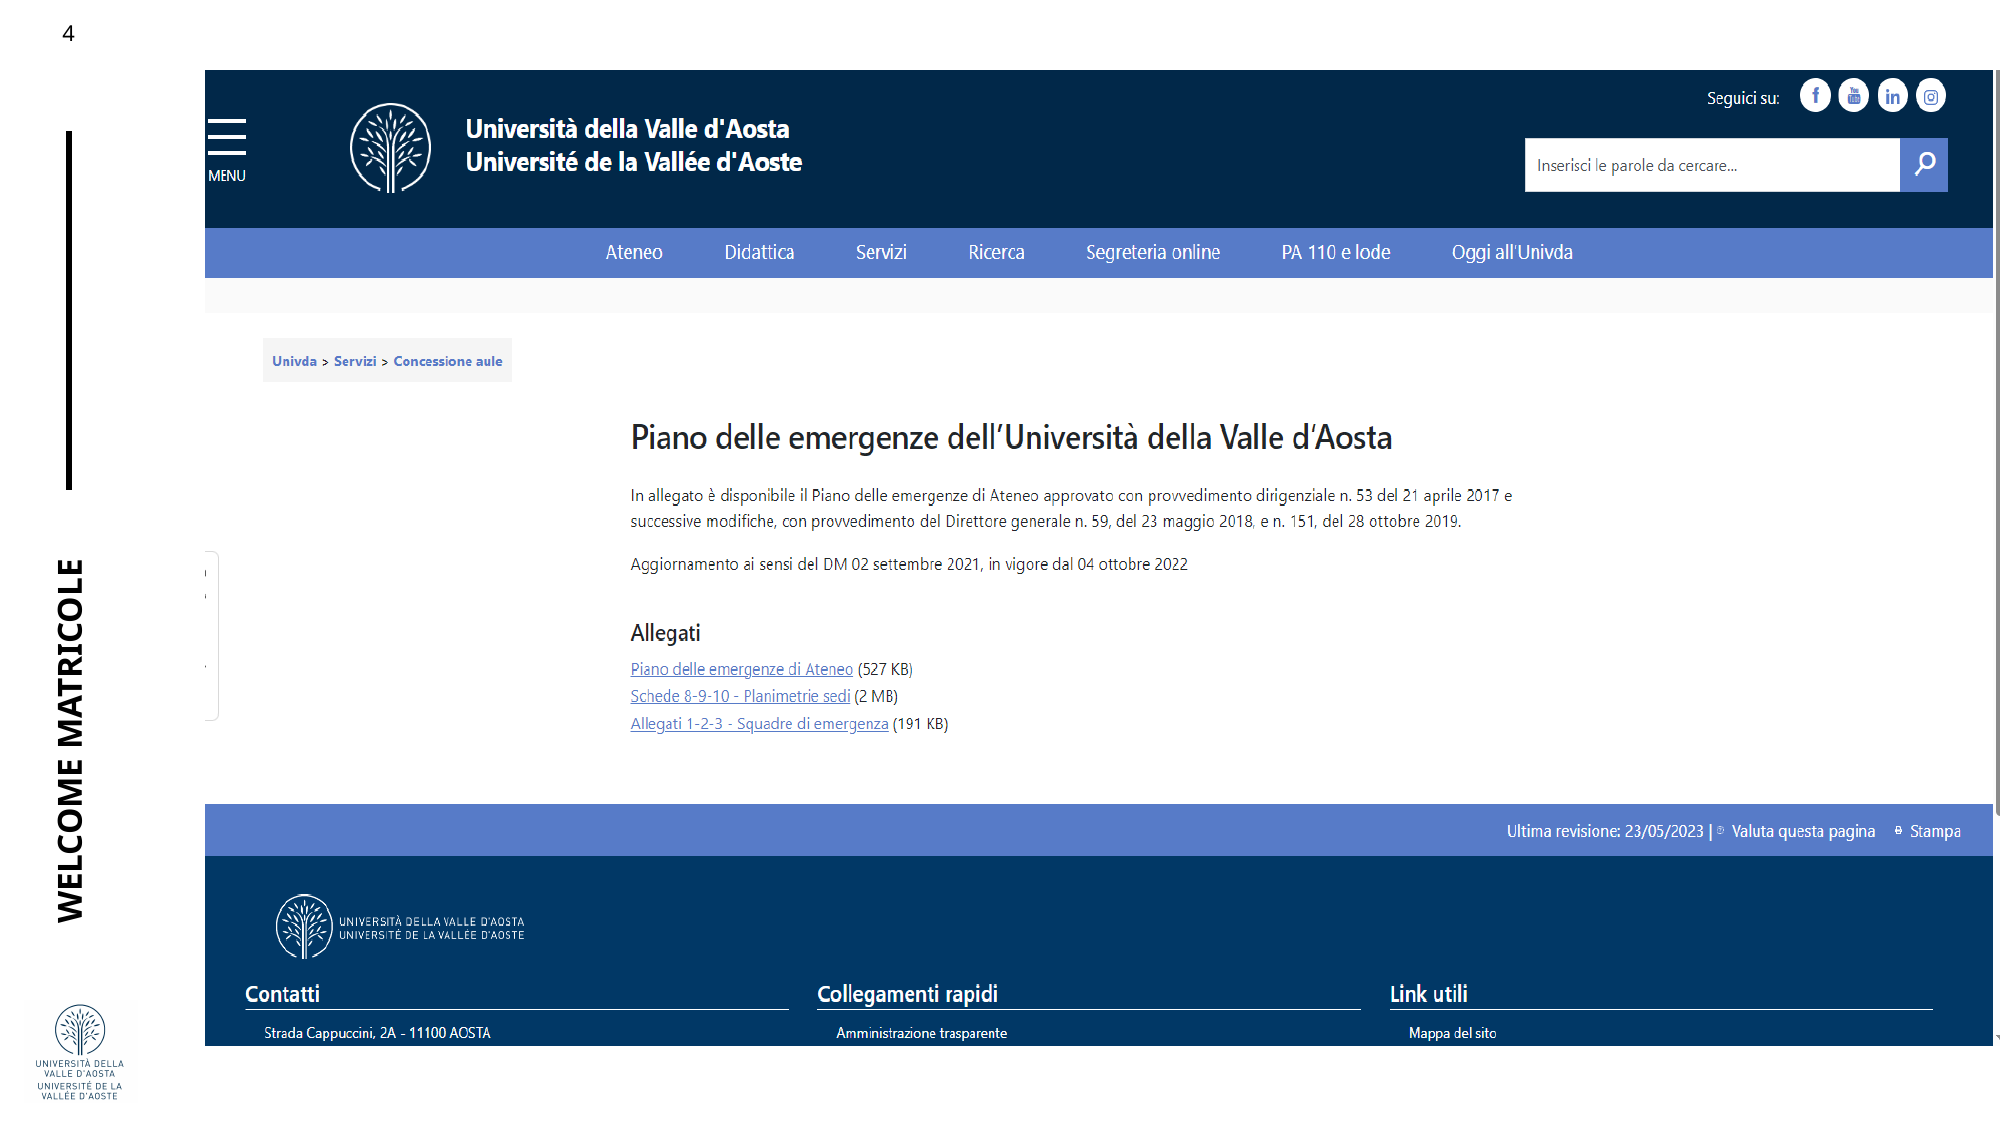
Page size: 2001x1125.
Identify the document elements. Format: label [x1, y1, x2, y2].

picture [24, 1000, 138, 1103]
picture [205, 70, 2000, 1046]
